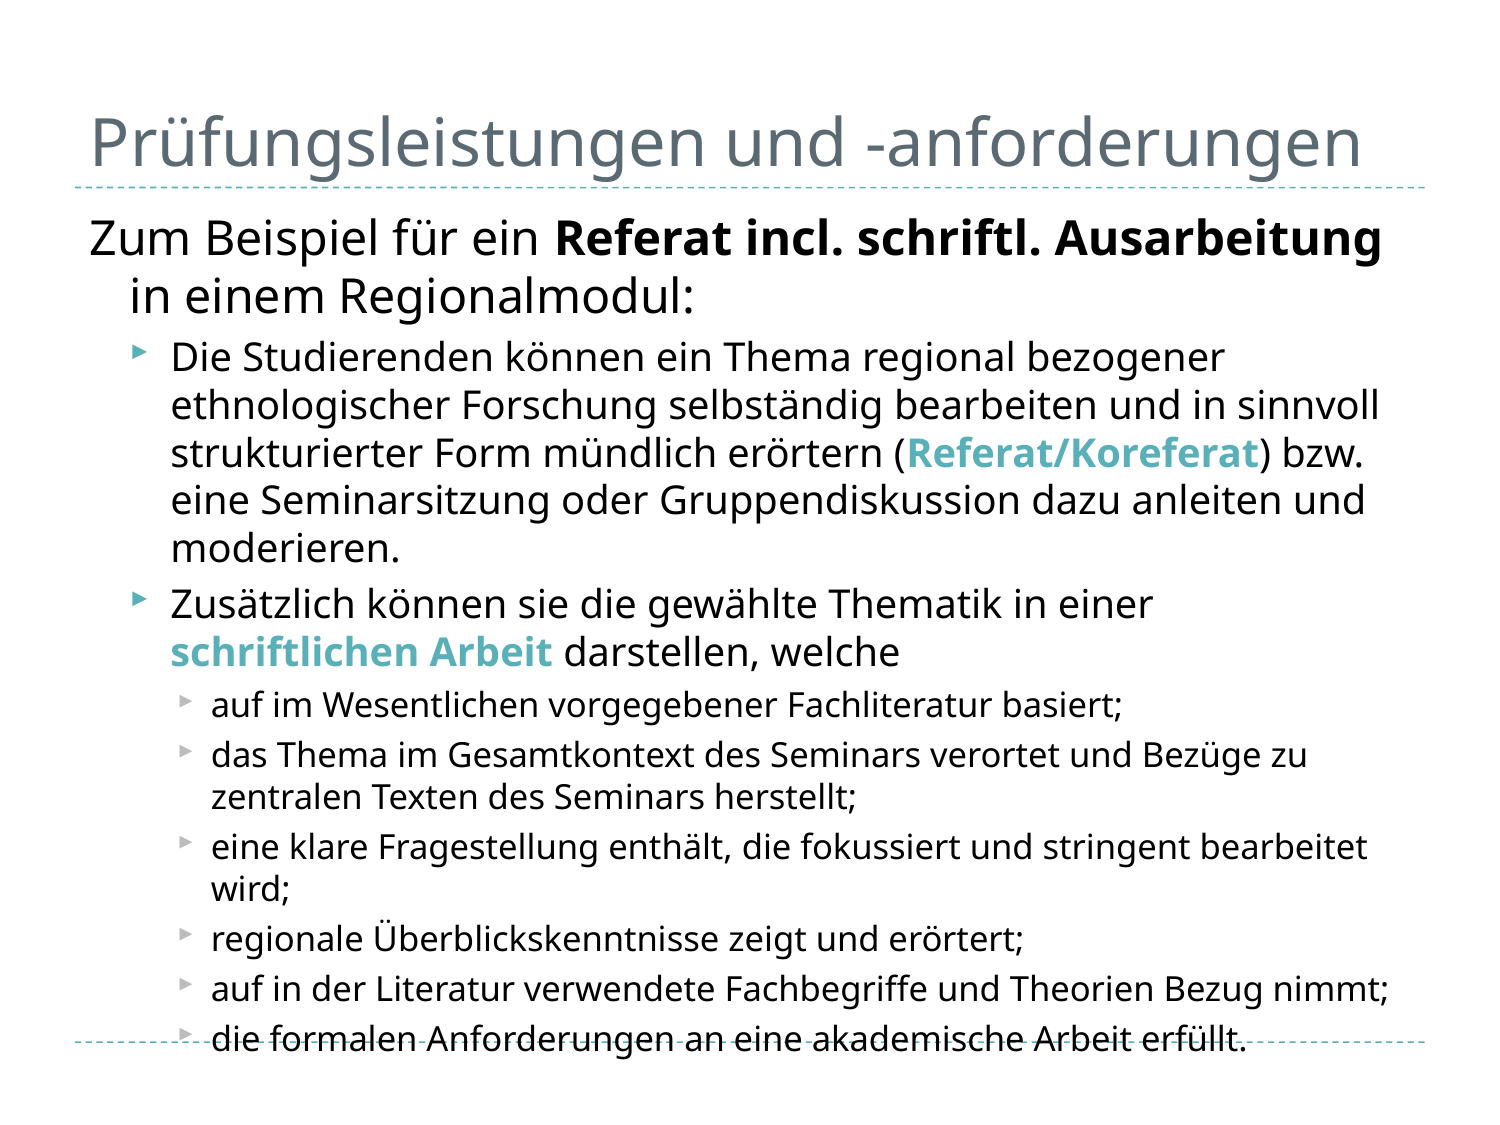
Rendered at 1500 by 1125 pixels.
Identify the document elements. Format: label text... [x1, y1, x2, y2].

list Zum Beispiel für ein Referat incl. schriftl. Ausarbeitung in einem Regionalmodul: Die Studierenden können ein Thema regional bezogener ethnologischer Forschung selbständig bearbeiten und in sinnvoll strukturierter Form mündlich erörtern (Referat/Koreferat) bzw. eine Seminarsitzung oder Gruppendiskussion dazu anleiten und moderieren. Zusätzlich können sie die gewählte Thematik in einer schriftlichen Arbeit darstellen, welche auf im Wesentlichen vorgegebener Fachliteratur basiert; das Thema im Gesamtkontext des Seminars verortet und Bezüge zu zentralen Texten des Seminars herstellt; eine klare Fragestellung enthält, die fokussiert und stringent bearbeitet wird; regionale Überblickskenntnisse zeigt und erörtert; auf in der Literatur verwendete Fachbegriffe und Theorien Bezug nimmt; die formalen Anforderungen an eine akademische Arbeit erfüllt. [75, 200, 1425, 1071]
title Prüfungsleistungen und -anforderungen [75, 24, 1425, 188]
